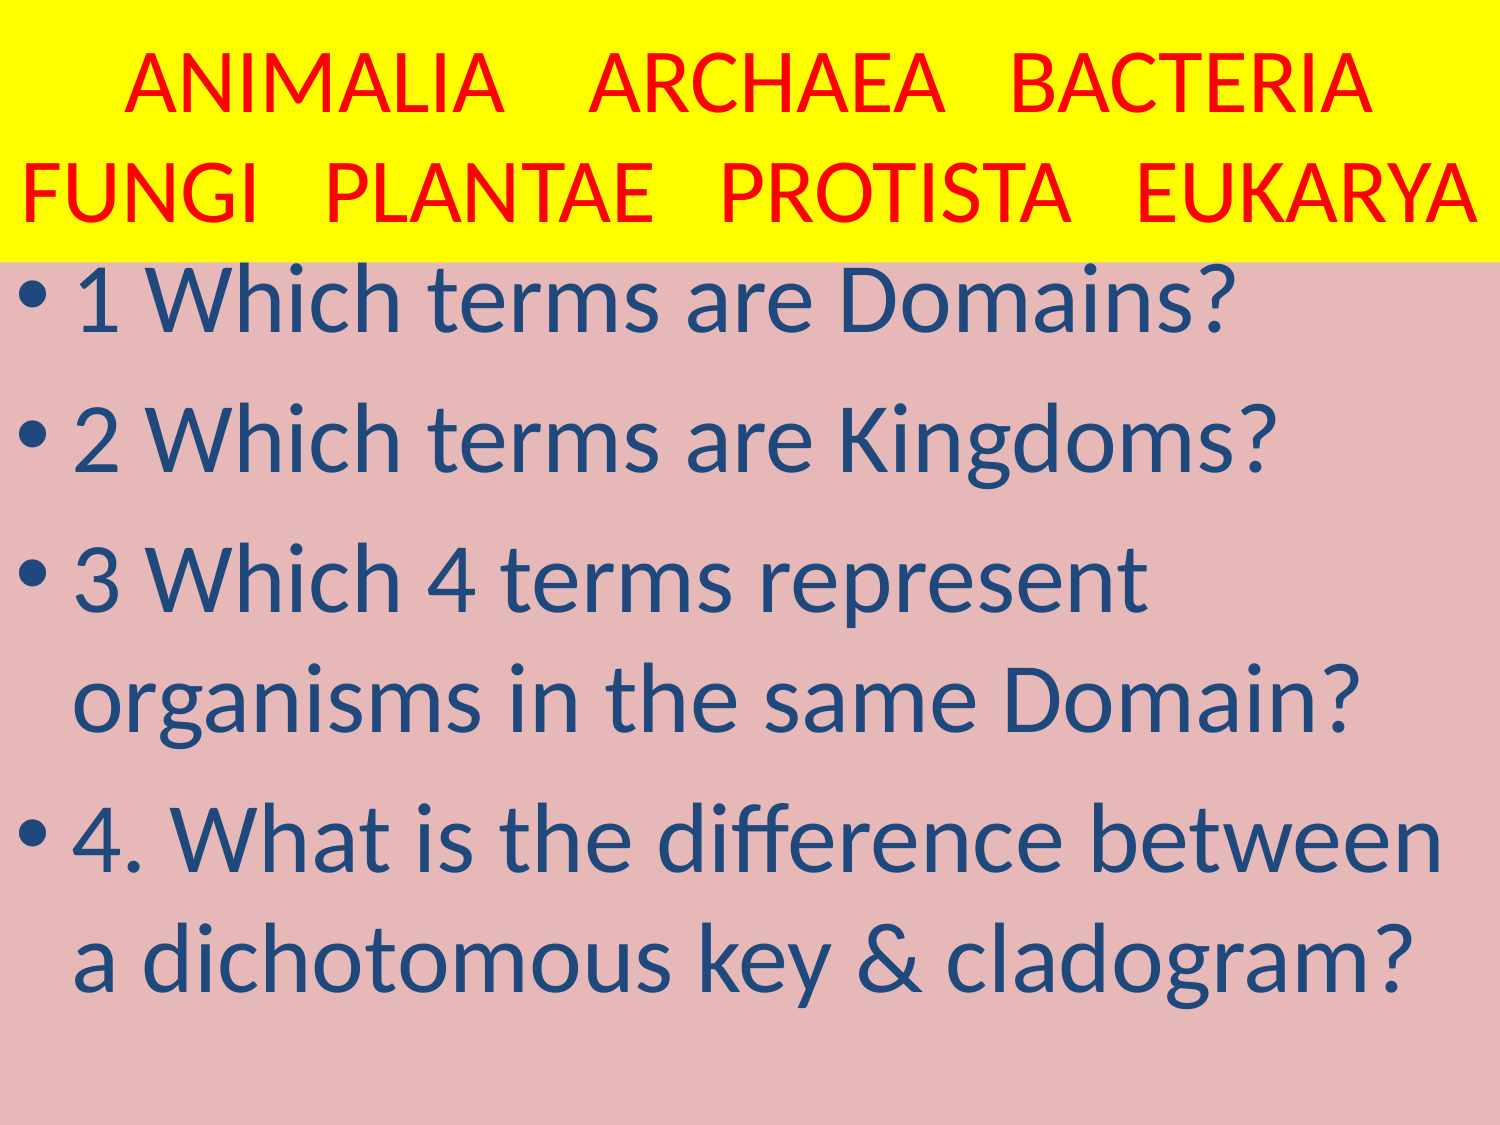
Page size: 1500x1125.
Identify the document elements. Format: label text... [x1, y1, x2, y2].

list 1 Which terms are Domains? 2 Which terms are Kingdoms? 3 Which 4 terms represent organisms in the same Domain? 4. What is the difference between a dichotomous key & cladogram? [0, 224, 1500, 1125]
title ANIMALIA ARCHAEA BACTERIA FUNGI PLANTAE PROTISTA EUKARYA [0, 0, 1500, 224]
